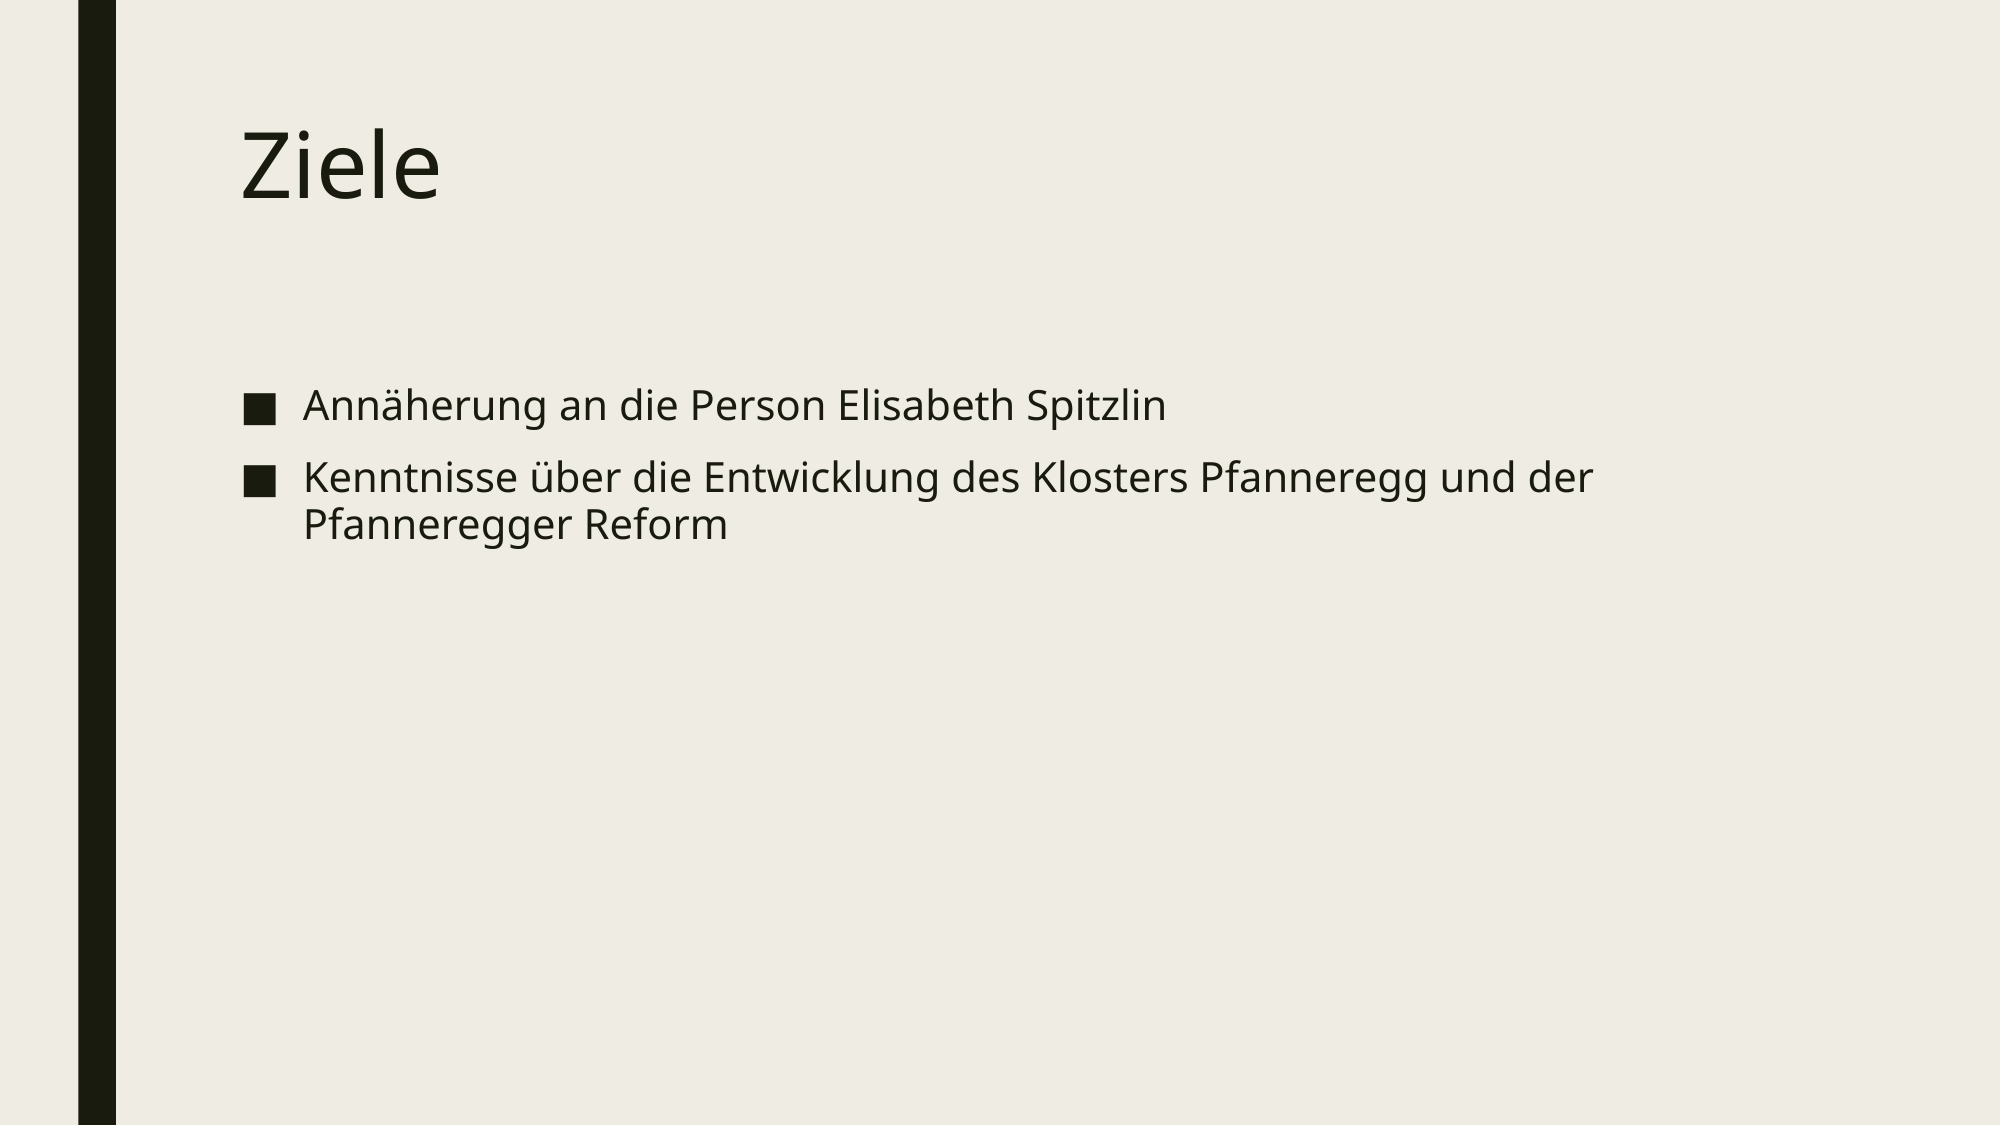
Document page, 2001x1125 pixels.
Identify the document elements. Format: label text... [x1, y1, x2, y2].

list Annäherung an die Person Elisabeth Spitzlin Kenntnisse über die Entwicklung des Klosters Pfanneregg und der Pfanneregger Reform [225, 375, 1800, 963]
title Ziele [225, 112, 1800, 357]
